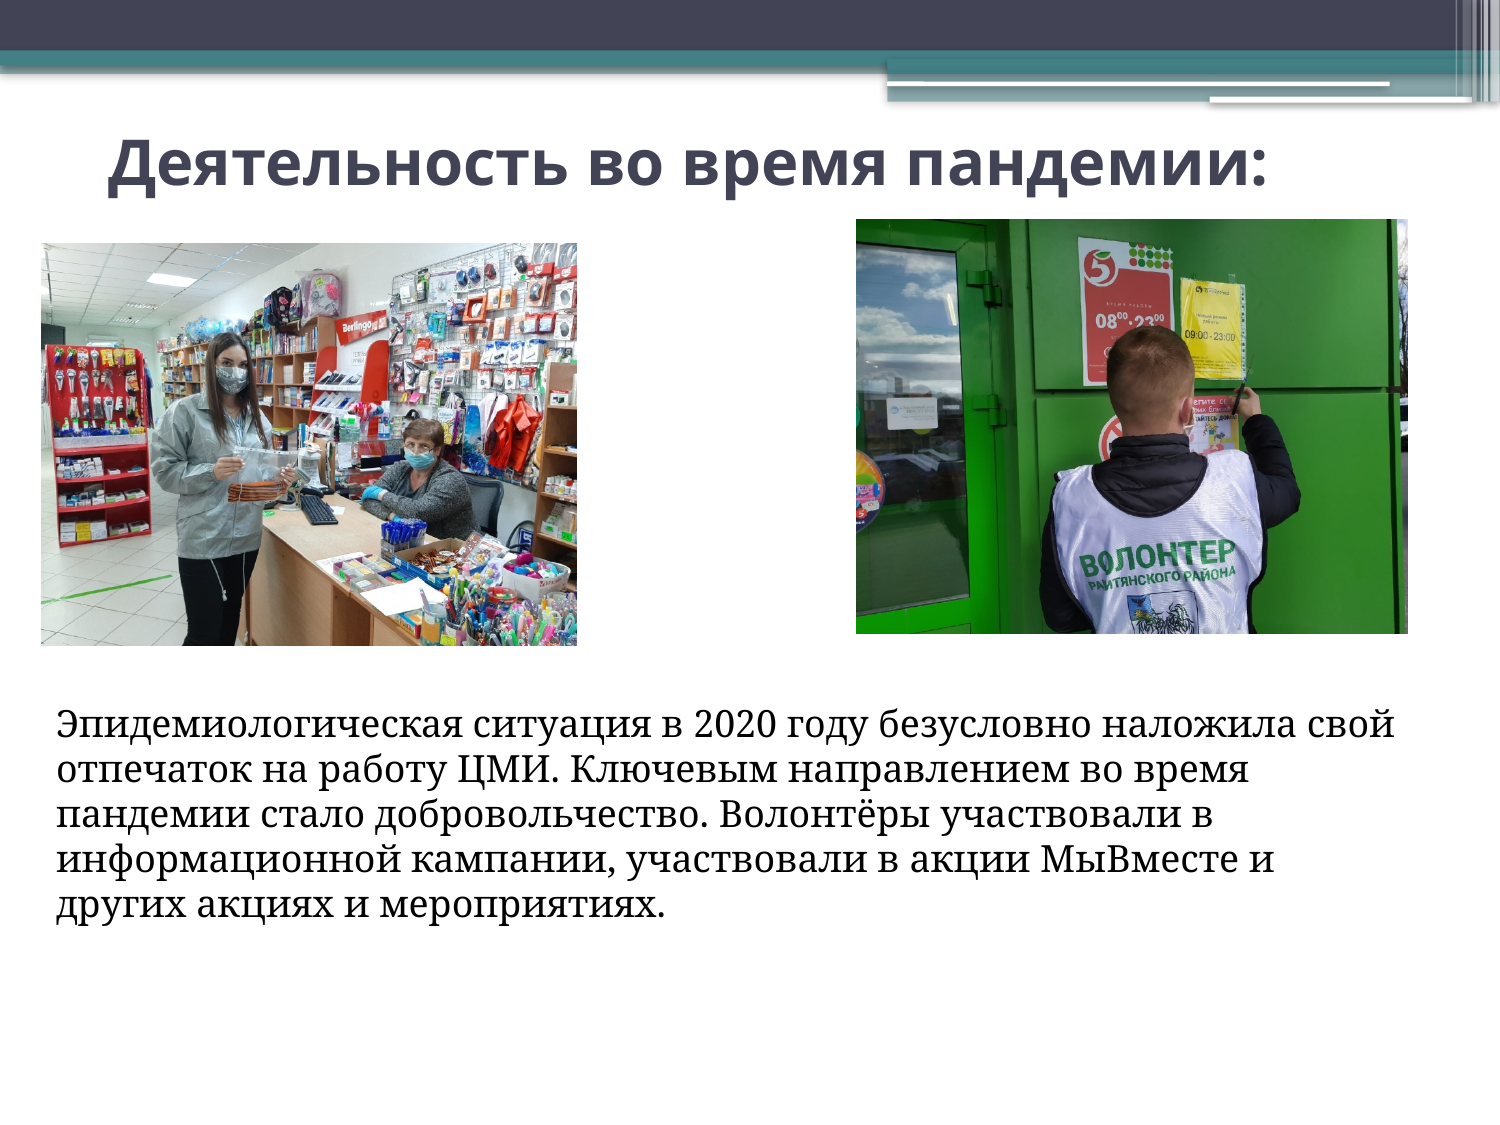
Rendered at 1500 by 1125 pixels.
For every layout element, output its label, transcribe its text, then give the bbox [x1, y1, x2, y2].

picture [855, 219, 1408, 634]
picture [40, 243, 577, 646]
text_box Эпидемиологическая ситуация в 2020 году безусловно наложила свой отпечаток на работу ЦМИ. Ключевым направлением во время пандемии стало добровольчество. Волонтёры участвовали в информационной кампании, участвовали в акции МыВместе и других акциях и мероприятиях. [41, 692, 1424, 933]
title Деятельность во время пандемии: [76, 113, 1302, 206]
